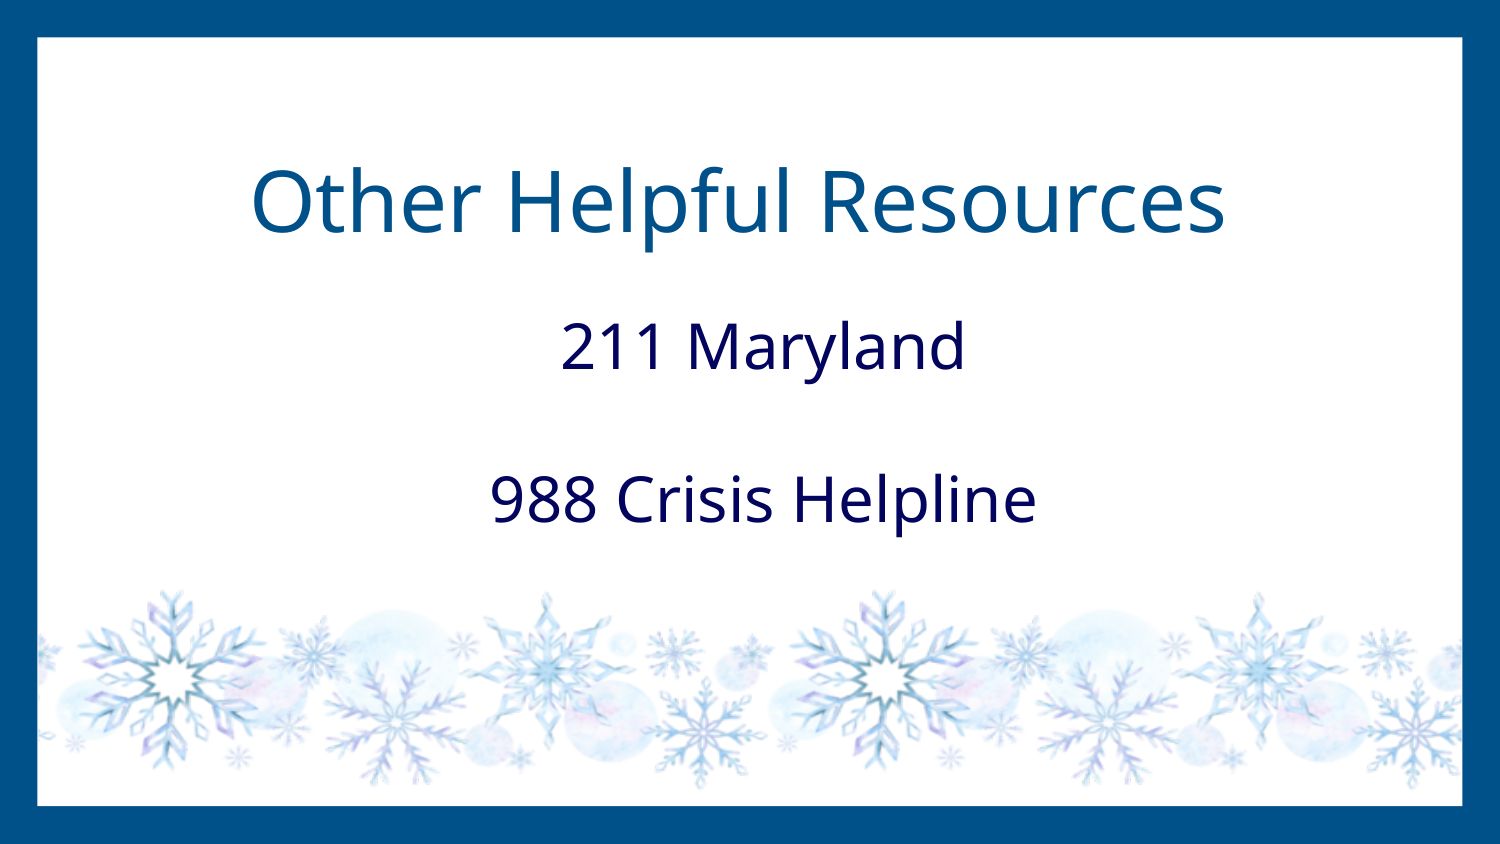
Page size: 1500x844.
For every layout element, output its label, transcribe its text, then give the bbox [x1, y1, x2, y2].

picture [38, 533, 1462, 803]
text_box 211 Maryland 988 Crisis Helpline [329, 291, 1200, 531]
title Other Helpful Resources [204, 74, 1296, 335]
